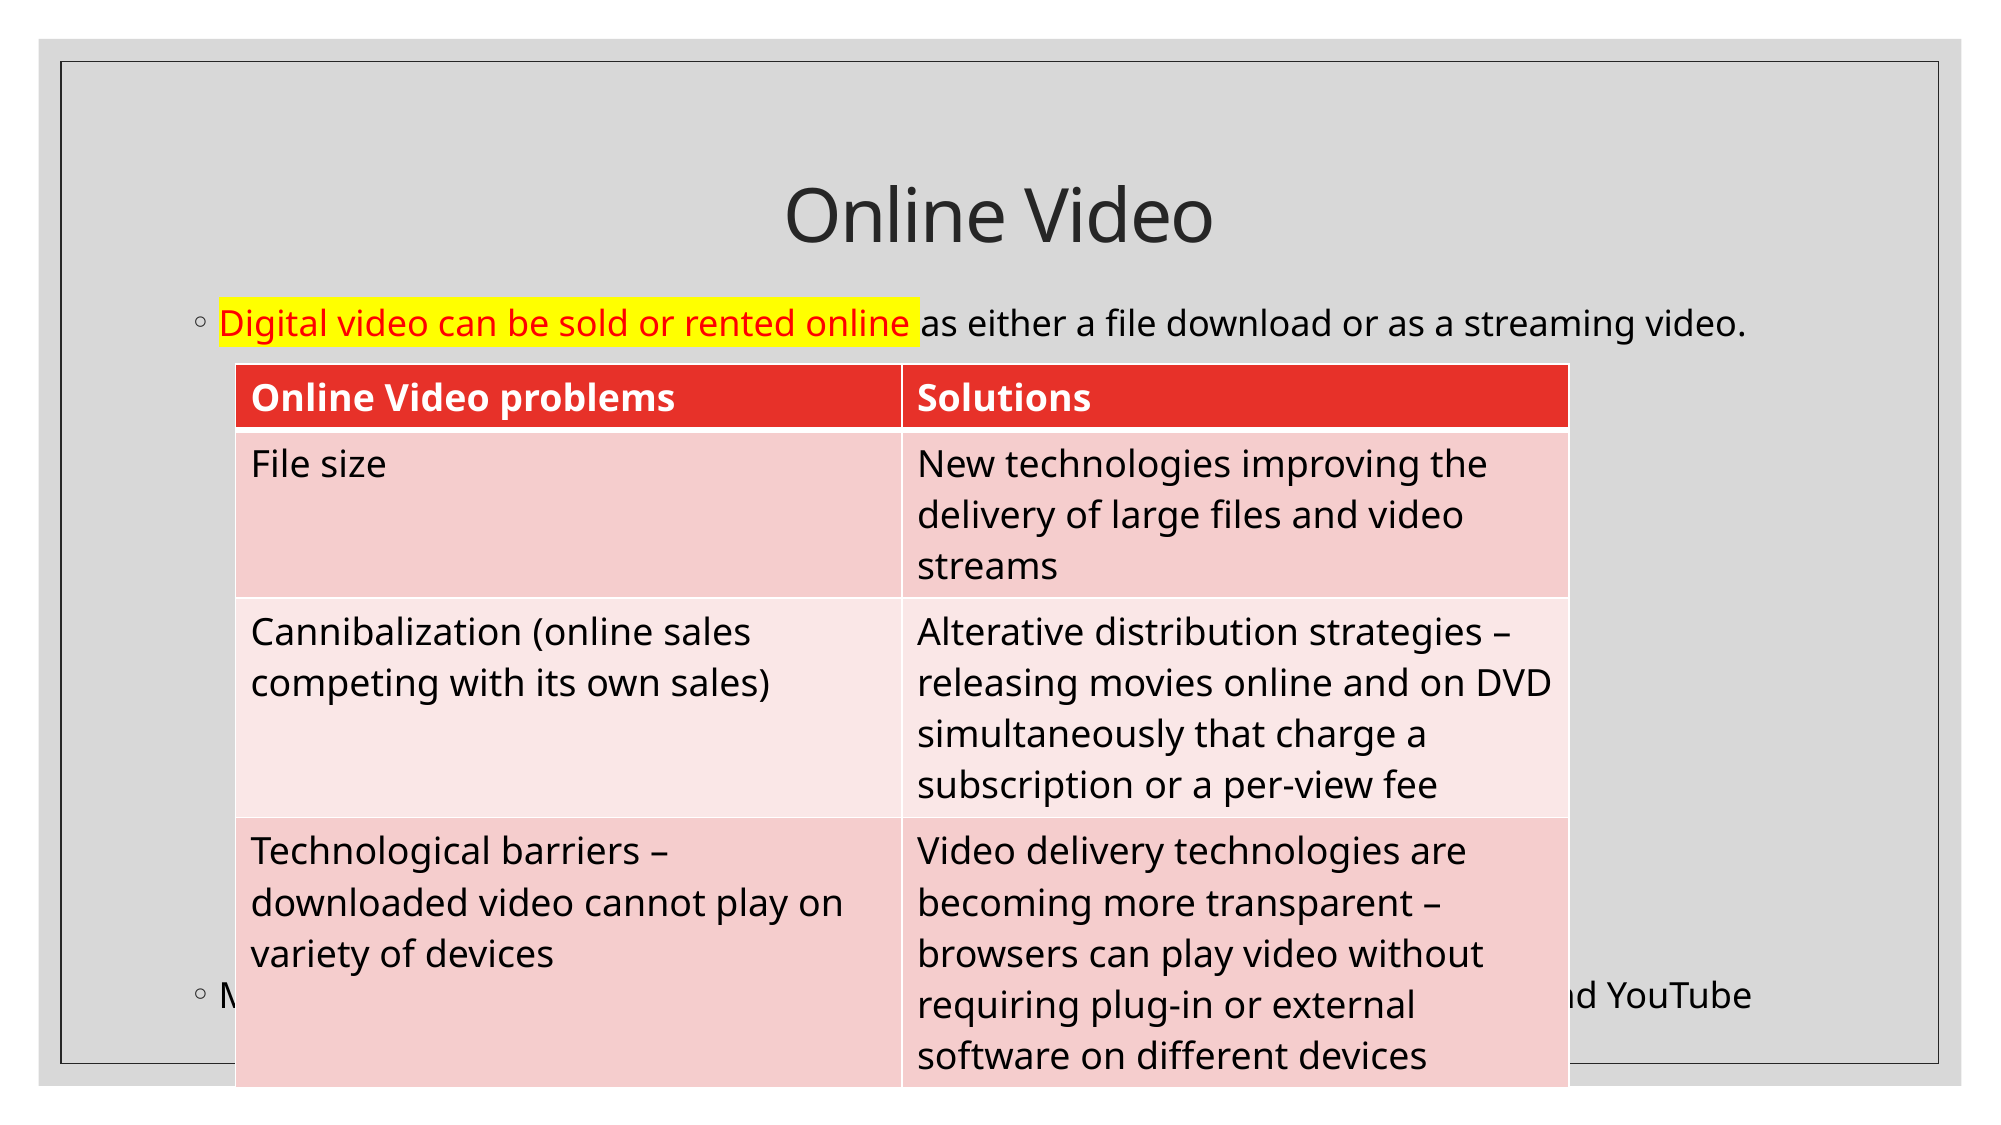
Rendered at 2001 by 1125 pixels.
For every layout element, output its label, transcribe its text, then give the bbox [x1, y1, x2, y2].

table_header Online Video problems [236, 365, 901, 427]
list Digital video can be sold or rented online as either a file download or as a streaming video. Many pay and free providers including Netflix, Amazon, Hulu, HBO, Showtime and YouTube [174, 292, 1825, 1034]
table_cell Technological barriers – downloaded video cannot play on variety of devices [236, 818, 901, 1087]
table_cell Video delivery technologies are becoming more transparent – browsers can play video without requiring plug-in or external software on different devices [903, 818, 1568, 1087]
table_cell Alterative distribution strategies – releasing movies online and on DVD simultaneously that charge a subscription or a per-view fee [903, 599, 1568, 817]
table_cell File size [236, 433, 901, 597]
table_cell Cannibalization (online sales competing with its own sales) [236, 599, 901, 817]
table_cell New technologies improving the delivery of large files and video streams [903, 433, 1568, 597]
title Online Video [174, 105, 1825, 292]
table_header Solutions [903, 365, 1568, 427]
